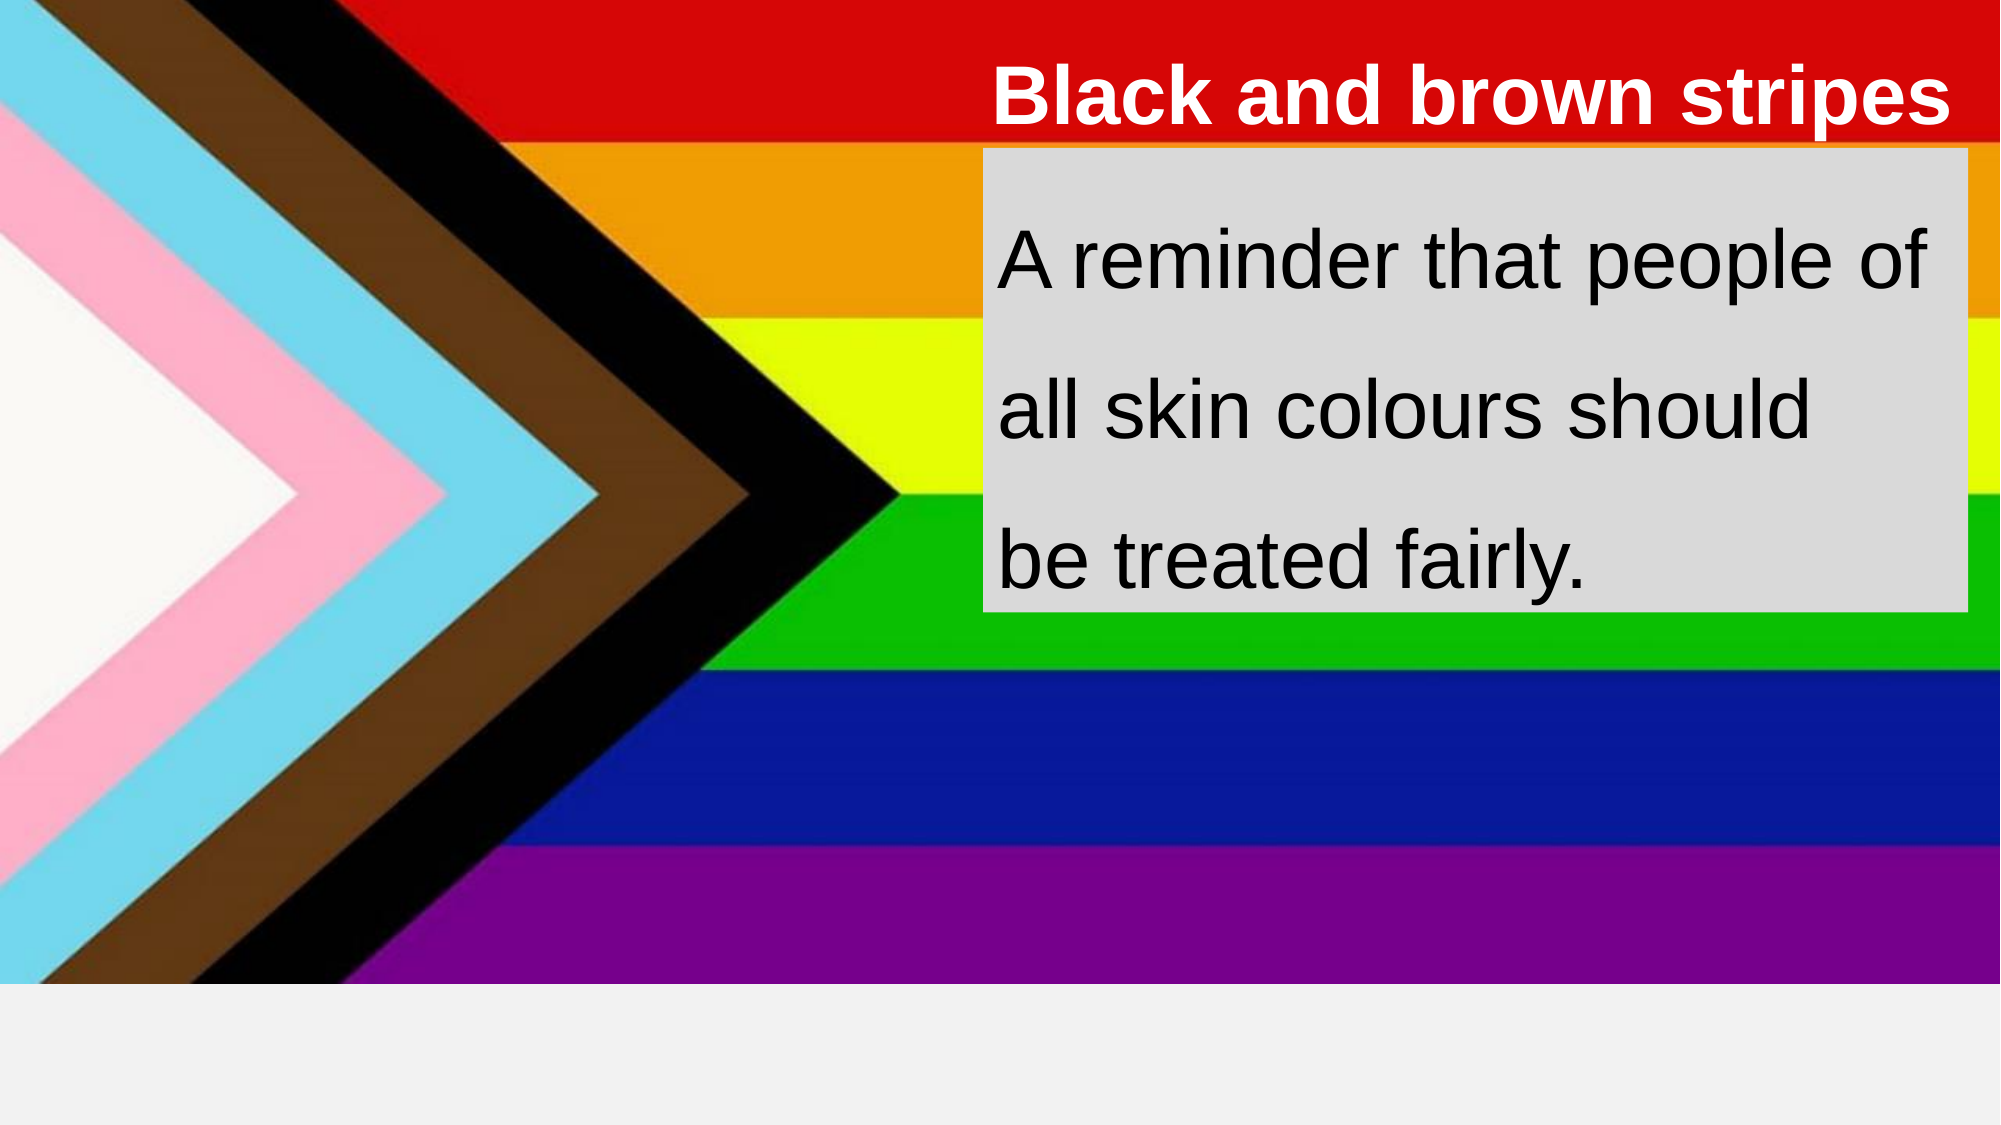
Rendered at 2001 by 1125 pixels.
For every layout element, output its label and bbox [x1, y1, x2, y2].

picture [0, 0, 2000, 984]
